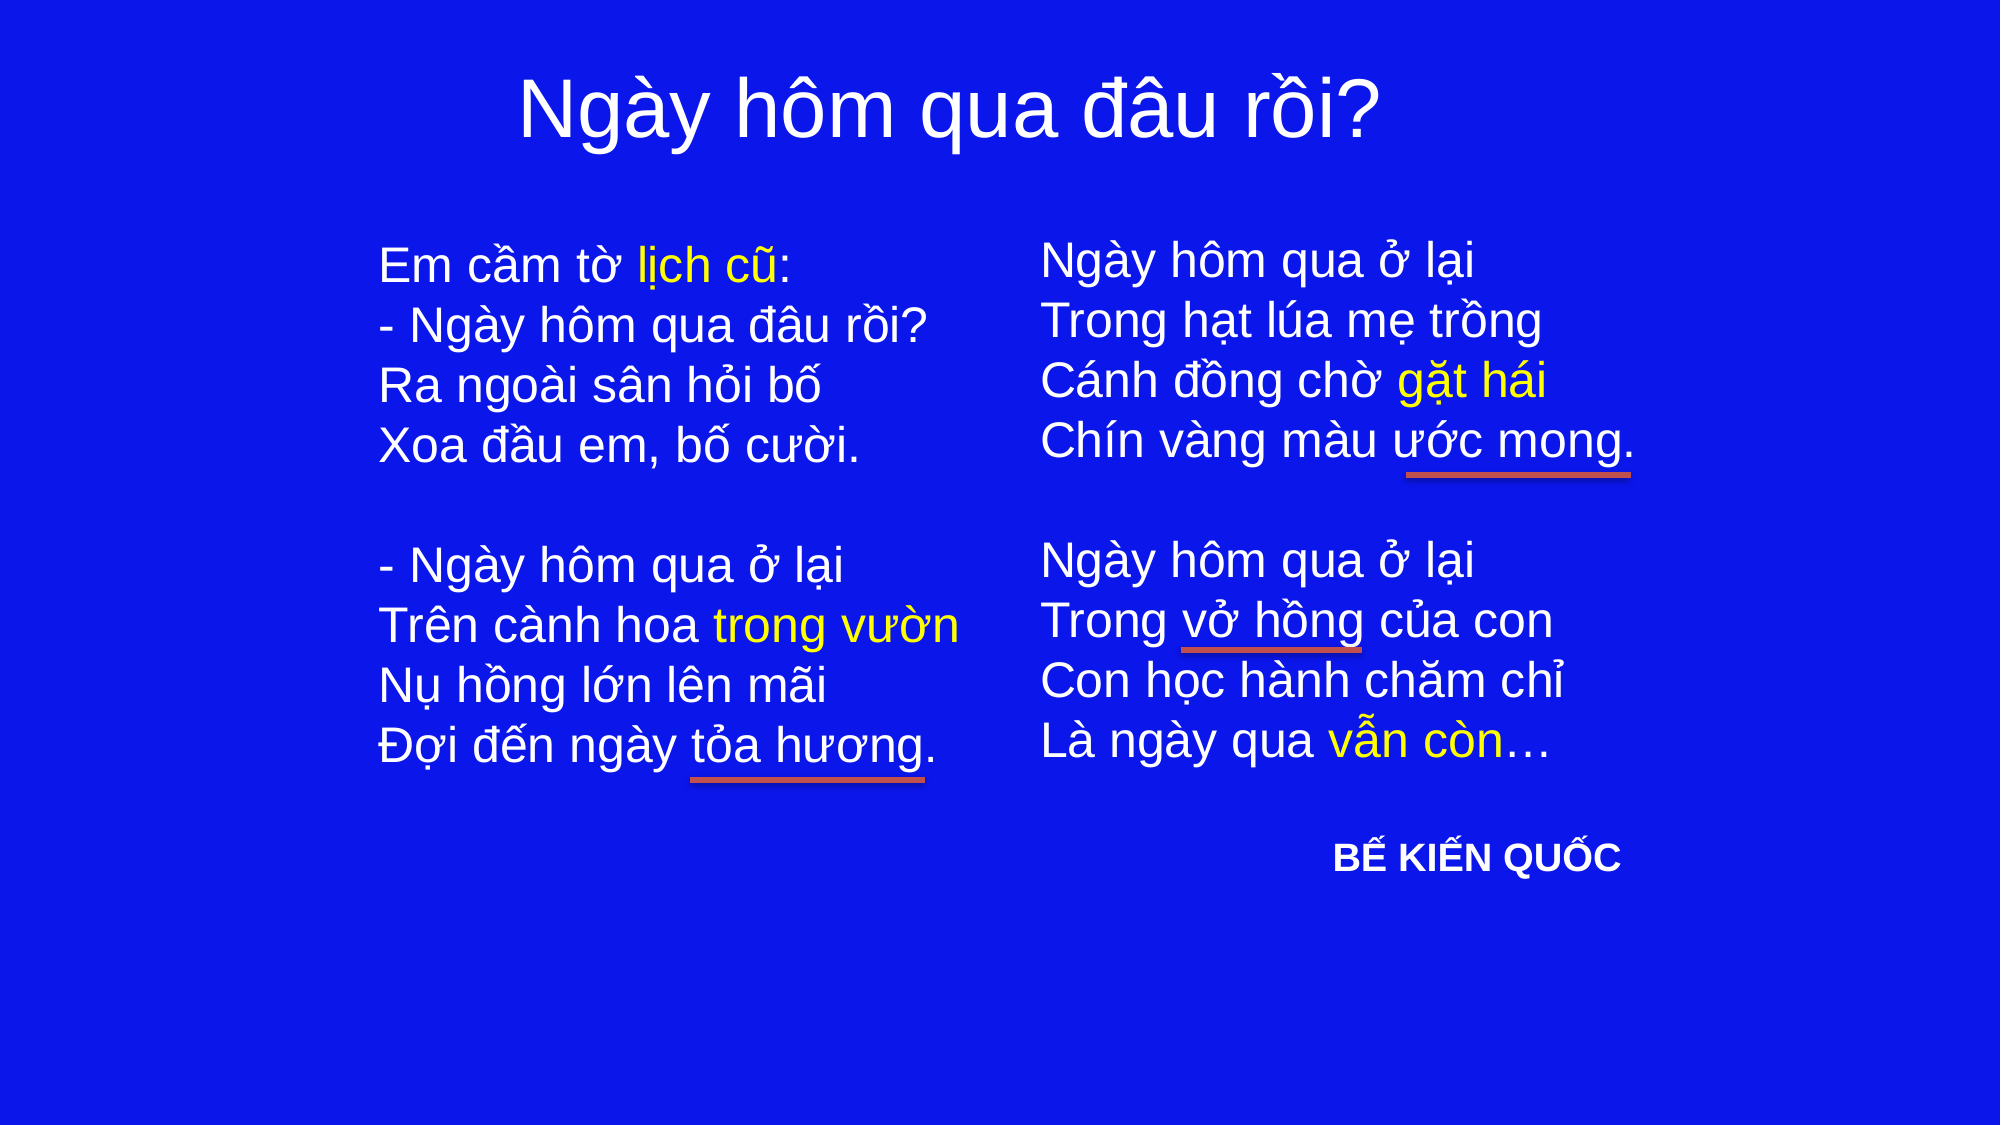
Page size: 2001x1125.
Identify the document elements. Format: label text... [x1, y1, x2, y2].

text_box Ngày hôm qua ở lại Trong hạt lúa mẹ trồng Cánh đồng chờ gặt hái Chín vàng màu ước mong. Ngày hôm qua ở lại Trong vở hồng của con Con học hành chăm chỉ Là ngày qua vẫn còn… [1024, 162, 1688, 823]
text_box Ngày hôm qua đâu rồi? [349, 46, 1550, 162]
text_box Em cầm tờ lịch cũ: - Ngày hôm qua đâu rồi? Ra ngoài sân hỏi bố Xoa đầu em, bố cười. - Ngày hôm qua ở lại Trên cành hoa trong vườn Nụ hồng lớn lên mãi Đợi đến ngày tỏa hương. [363, 224, 1039, 933]
text_box BẾ KIẾN QUỐC [1174, 823, 1637, 887]
